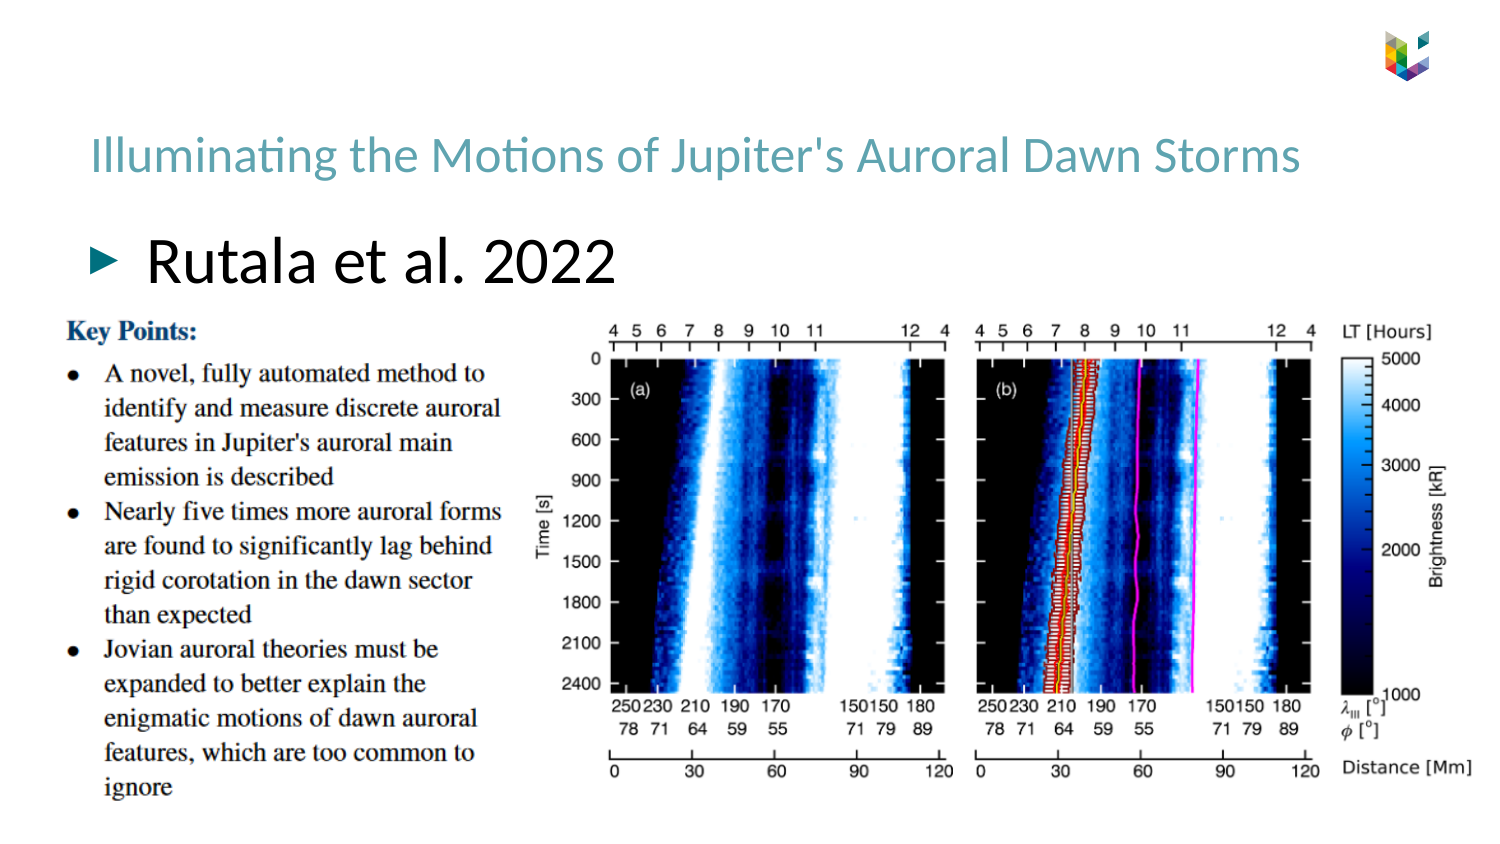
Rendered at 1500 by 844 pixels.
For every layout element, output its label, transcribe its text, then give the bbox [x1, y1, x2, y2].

list Rutala et al. 2022 [75, 209, 1425, 302]
title Illuminating the Motions of Jupiter's Auroral Dawn Storms [75, 105, 1329, 199]
picture [50, 302, 1496, 812]
picture [1366, 11, 1448, 101]
